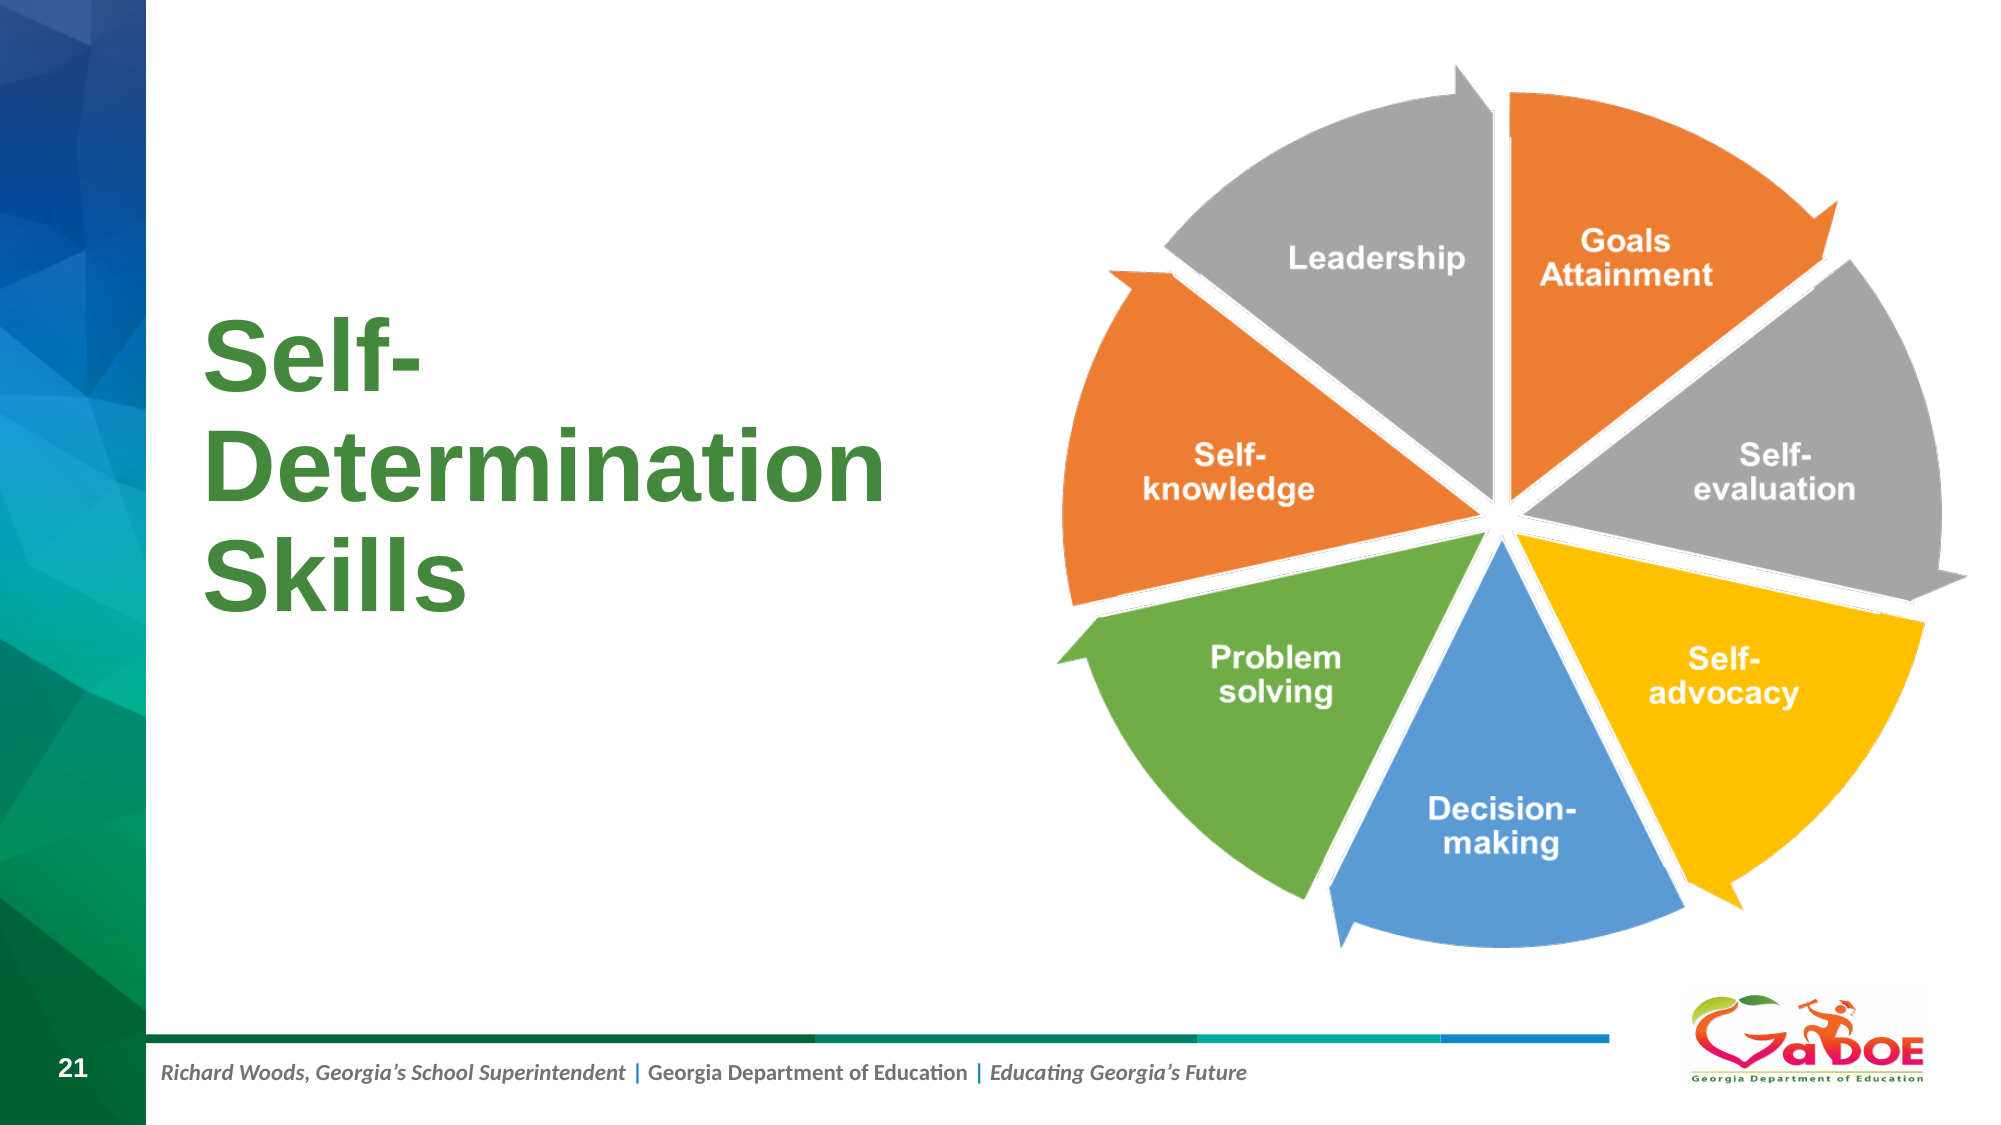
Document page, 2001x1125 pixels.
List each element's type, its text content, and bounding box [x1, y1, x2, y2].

picture [1023, 0, 1980, 1089]
title Self-Determination Skills #2 [187, 59, 923, 878]
picture [0, 0, 146, 1125]
